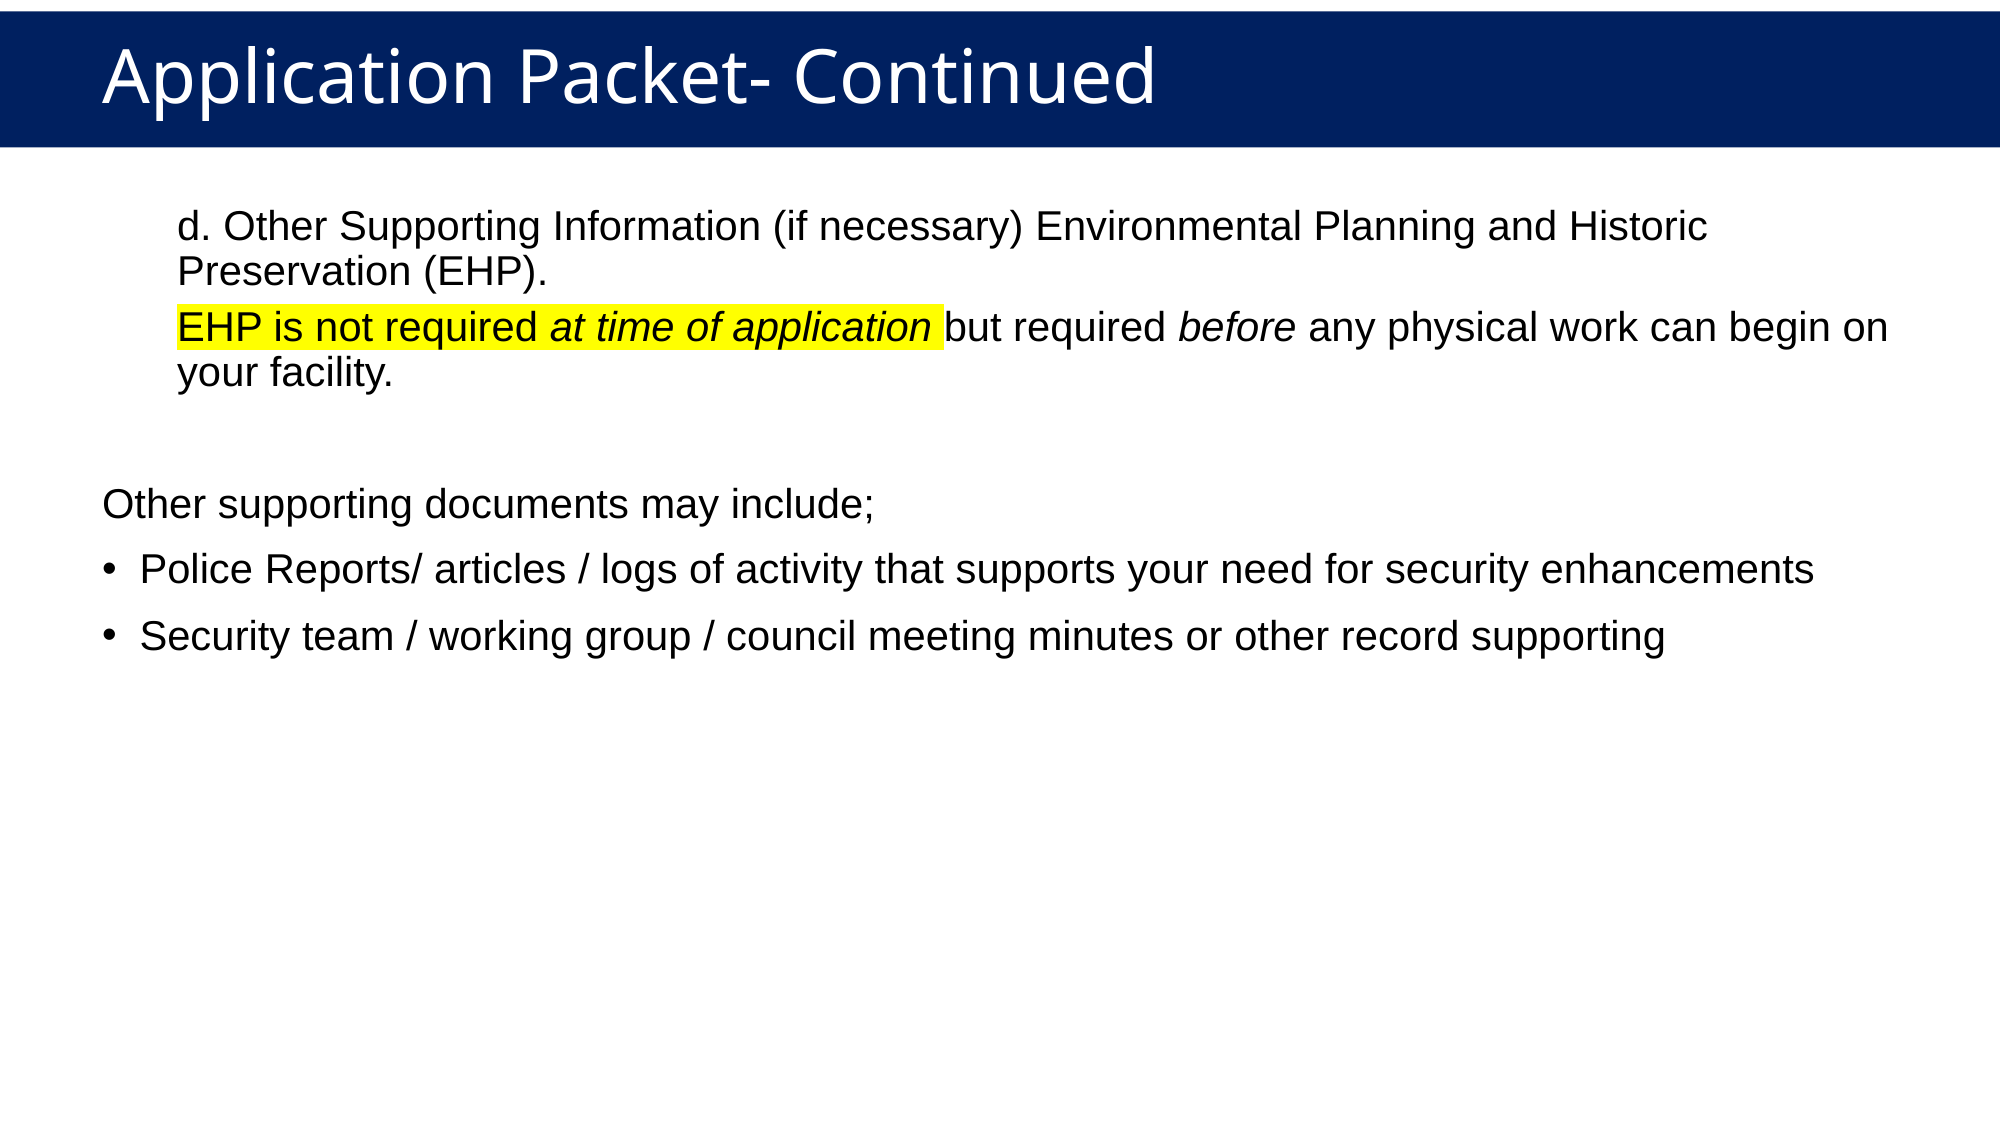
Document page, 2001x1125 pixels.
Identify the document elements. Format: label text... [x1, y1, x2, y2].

list d. Other Supporting Information (if necessary) Environmental Planning and Historic Preservation (EHP). EHP is not required at time of application but required before any physical work can begin on your facility. Other supporting documents may include; Police Reports/ articles / logs of activity that supports your need for security enhancements Security team / working group / council meeting minutes or other record supporting [87, 197, 1925, 1010]
title Application Packet- Continued [87, 11, 1925, 148]
